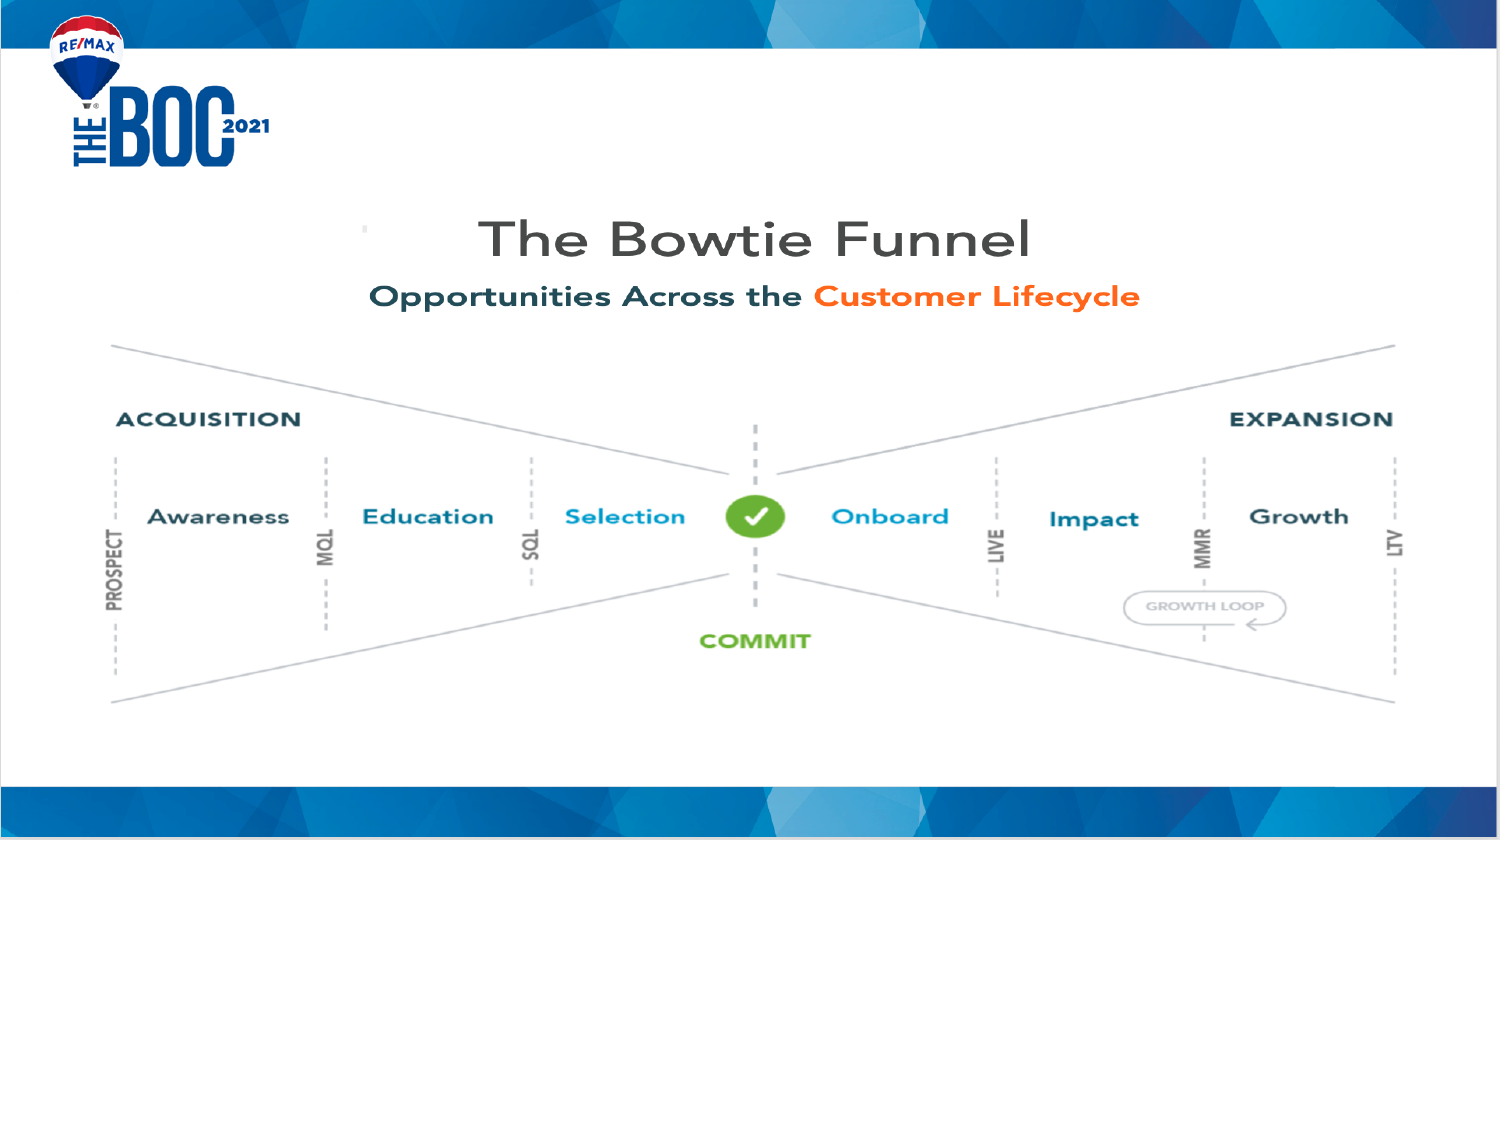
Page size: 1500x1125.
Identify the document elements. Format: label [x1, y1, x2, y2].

picture [0, 0, 1500, 841]
